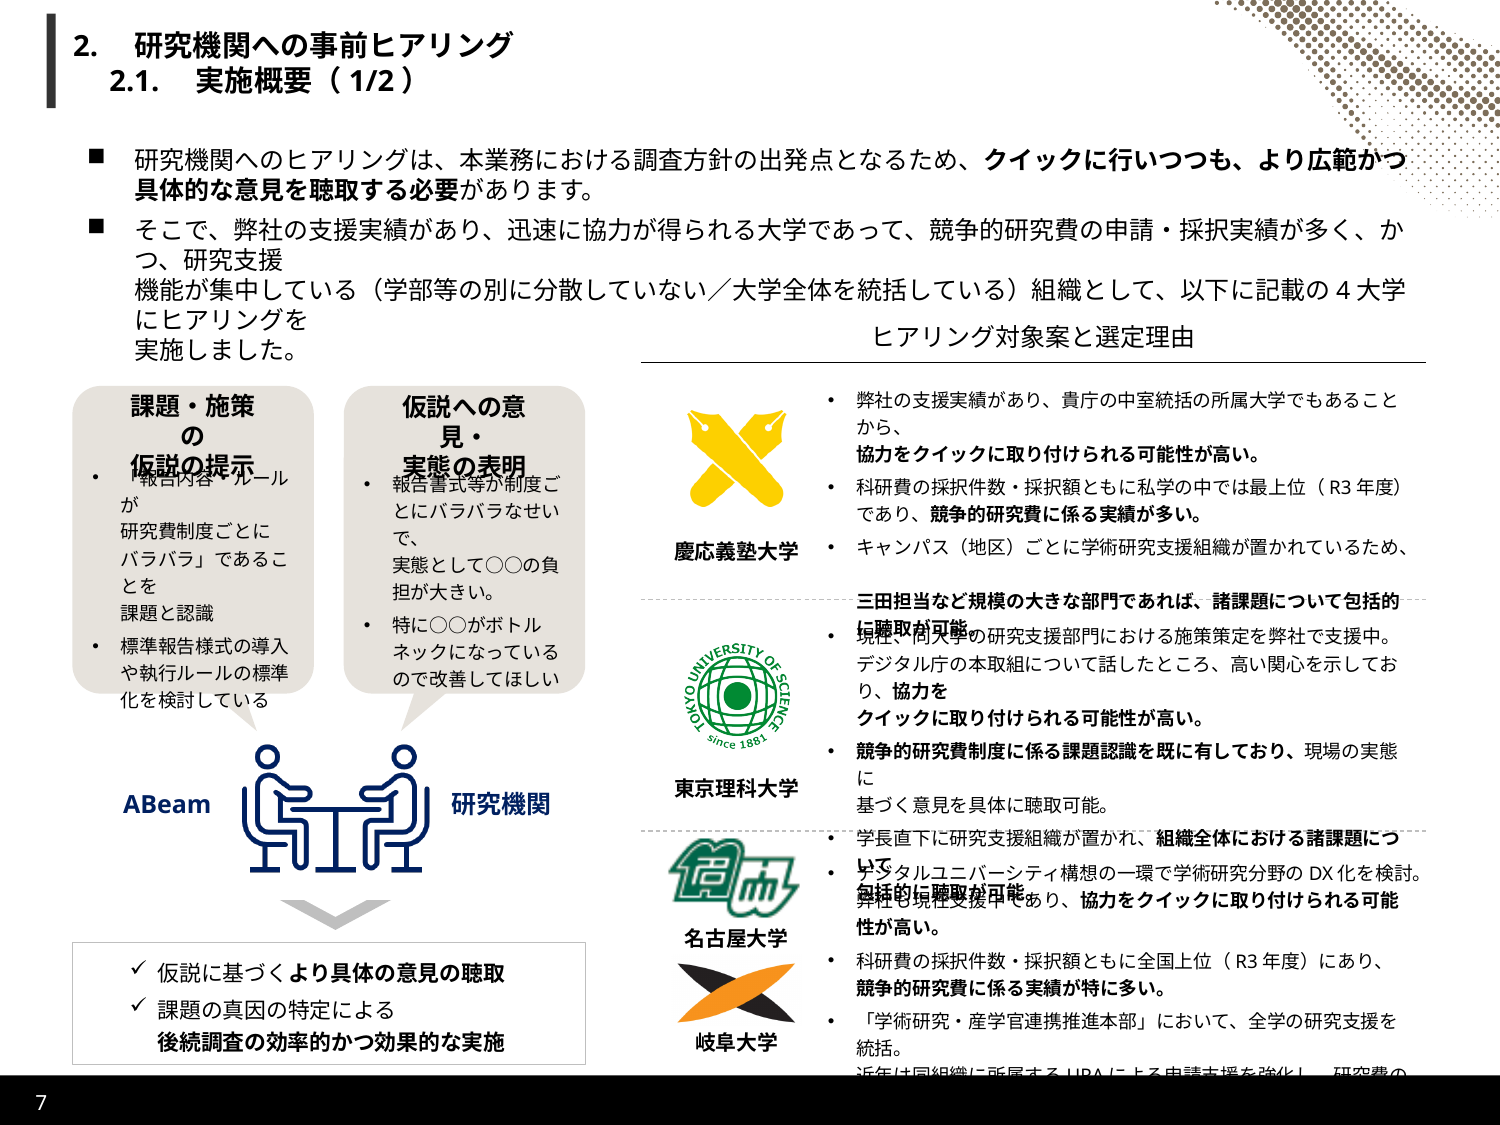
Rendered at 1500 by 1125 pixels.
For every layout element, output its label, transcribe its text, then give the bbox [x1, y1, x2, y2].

picture [214, 688, 457, 931]
text_box 弊社の支援実績があり、貴庁の中室統括の所属大学でもあることから、 協力をクイックに取り付けられる可能性が高い。 科研費の採択件数・採択額ともに私学の中では最上位（R3年度）であり、競争的研究費に係る実績が多い。 キャンパス（地区）ごとに学術研究支援組織が置かれているため、 三田担当など規模の大きな部門であれば、諸課題について包括的に聴取が可能。 [816, 372, 1426, 590]
text_box 仮説に基づくより具体の意見の聴取 課題の真因の特定による 後続調査の効率的かつ効果的な実施 [72, 942, 586, 1065]
title 2. 研究機関への事前ヒアリング 2.1. 実施概要（1/2） [73, 17, 1314, 109]
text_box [72, 385, 315, 740]
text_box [640, 314, 1426, 363]
text_box ABeam [108, 781, 209, 827]
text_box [648, 840, 825, 953]
text_box 現在、同大学の研究支援部門における施策策定を弊社で支援中。 デジタル庁の本取組について話したところ、高い関心を示しており、協力を クイックに取り付けられる可能性が高い。 競争的研究費制度に係る課題認識を既に有しており、現場の実態に 基づく意見を具体に聴取可能。 学長直下に研究支援組織が置かれ、組織全体における諸課題について 包括的に聴取が可能。 [816, 608, 1426, 827]
picture [0, 0, 1500, 225]
list 研究機関へのヒアリングは、本業務における調査方針の出発点となるため、クイックに行いつつも、より広範かつ具体的な意見を聴取する必要があります。 そこで、弊社の支援実績があり、迅速に協力が得られる大学であって、競争的研究費の申請・採択実績が多く、かつ、研究支援 機能が集中している（学部等の別に分散していない／大学全体を統括している）組織として、以下に記載の4大学にヒアリングを 実施しました。 [72, 137, 1427, 191]
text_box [648, 394, 825, 578]
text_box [279, 886, 392, 931]
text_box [648, 643, 825, 815]
text_box デジタルユニバーシティ構想の一環で学術研究分野のDX化を検討。弊社も現在支援中であり、協力をクイックに取り付けられる可能性が高い。 科研費の採択件数・採択額ともに全国上位（R3年度）にあり、 競争的研究費に係る実績が特に多い。 「学術研究・産学官連携推進本部」において、全学の研究支援を統括。 近年は同組織に所属するURAによる申請支援を強化し、研究費の採択実績を伸ばしており、研究費制度に関する要望を広く聴取できる見込み。 [830, 845, 1426, 1012]
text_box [343, 385, 586, 740]
text_box 研究機関 [461, 781, 568, 827]
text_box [648, 954, 825, 1068]
